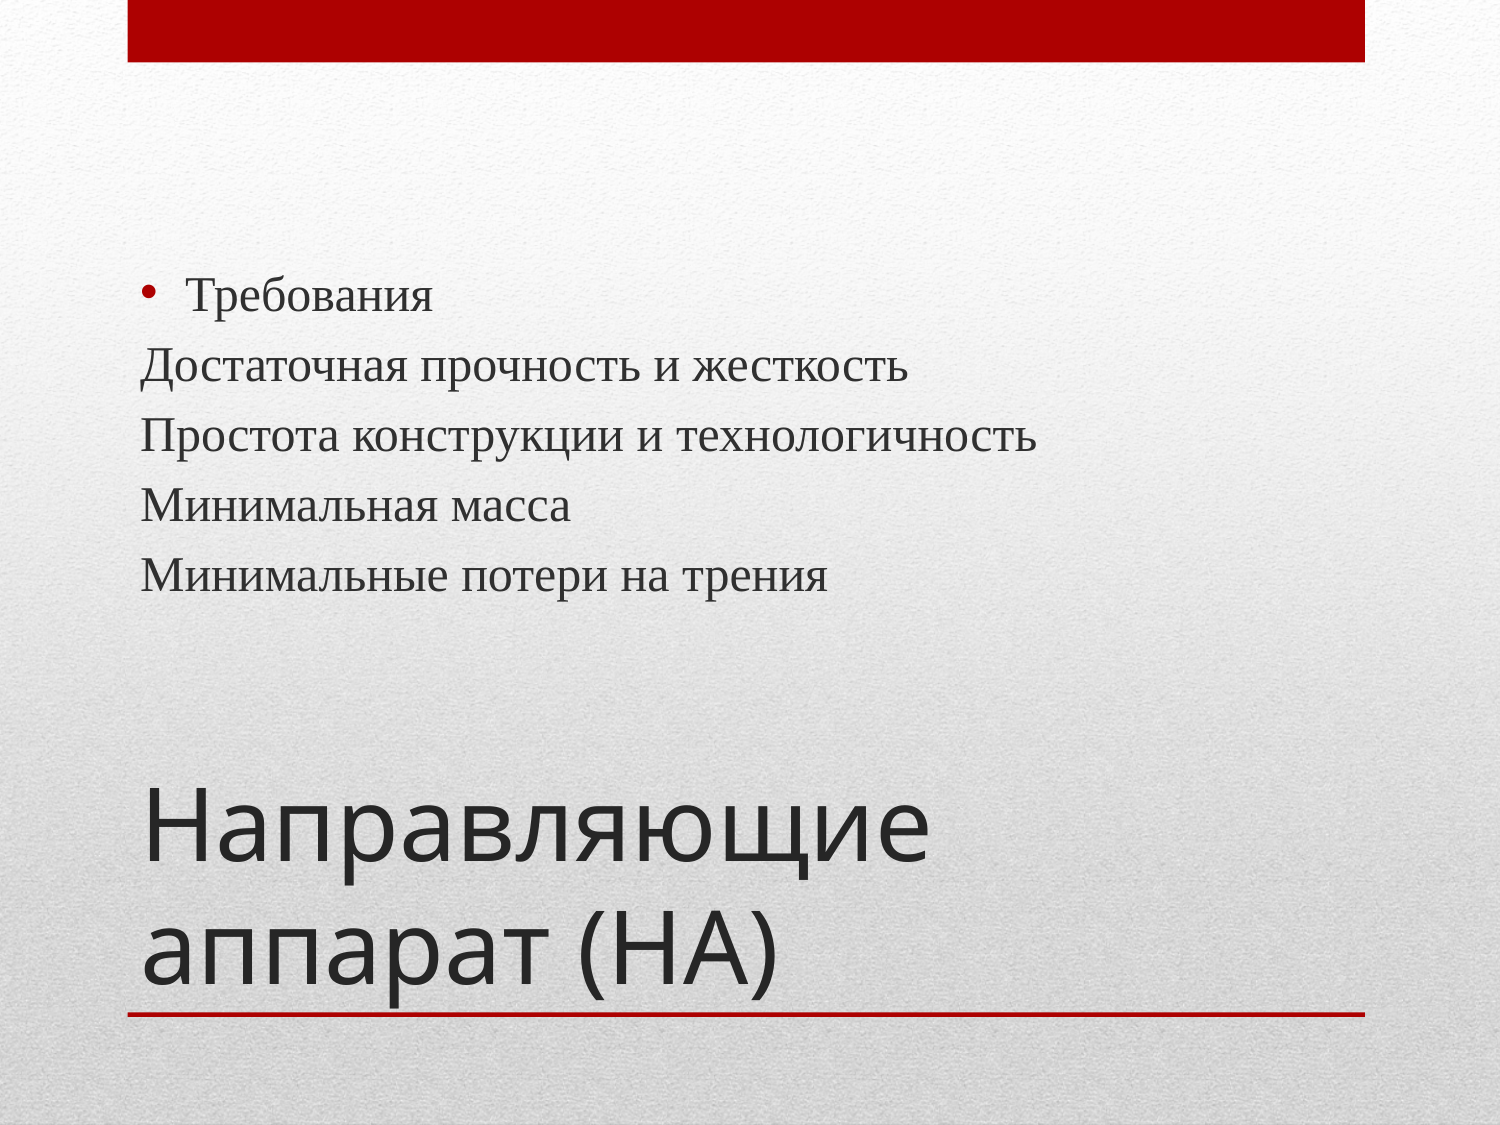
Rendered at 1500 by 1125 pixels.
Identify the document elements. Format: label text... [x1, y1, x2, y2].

list Требования Достаточная прочность и жесткость Простота конструкции и технологичность Минимальная масса Минимальные потери на трения [125, 112, 1363, 750]
title Направляющие аппарат (НА) [125, 750, 1238, 1013]
